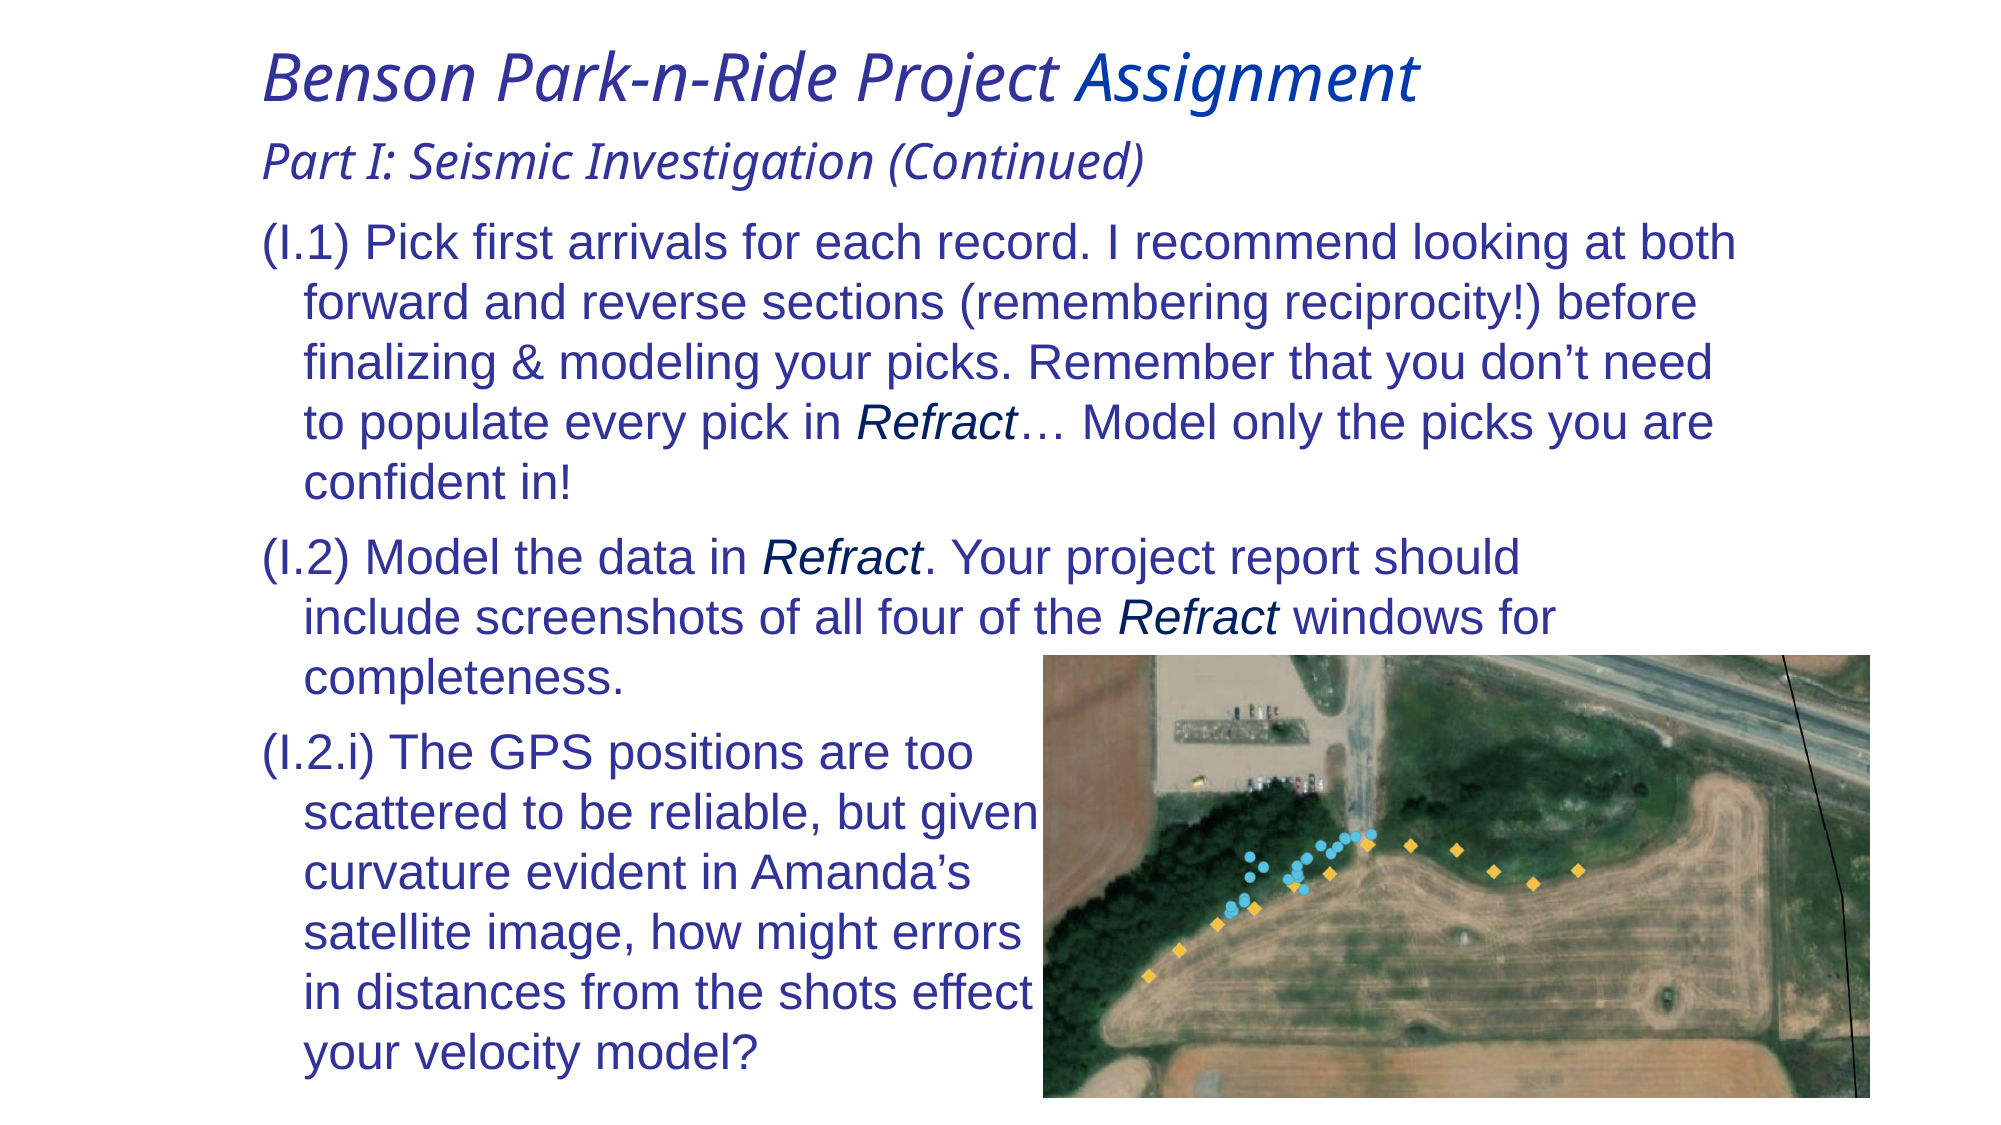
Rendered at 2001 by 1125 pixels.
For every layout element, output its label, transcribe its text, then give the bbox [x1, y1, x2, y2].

text_box Benson Park-n-Ride Project Assignment Part I: Seismic Investigation (Continued) (I.1) Pick first arrivals for each record. I recommend looking at both forward and reverse sections (remembering reciprocity!) before finalizing & modeling your picks. Remember that you don’t need to populate every pick in Refract… Model only the picks you are confident in! (I.2) Model the data in Refract. Your project report should include screenshots of all four of the Refract windows for completeness. (I.2.i) The GPS positions are too scattered to be reliable, but given curvature evident in Amanda’s satellite image, how might errors in distances from the shots effect your velocity model? [246, 27, 1754, 1087]
picture [1043, 655, 1870, 1098]
